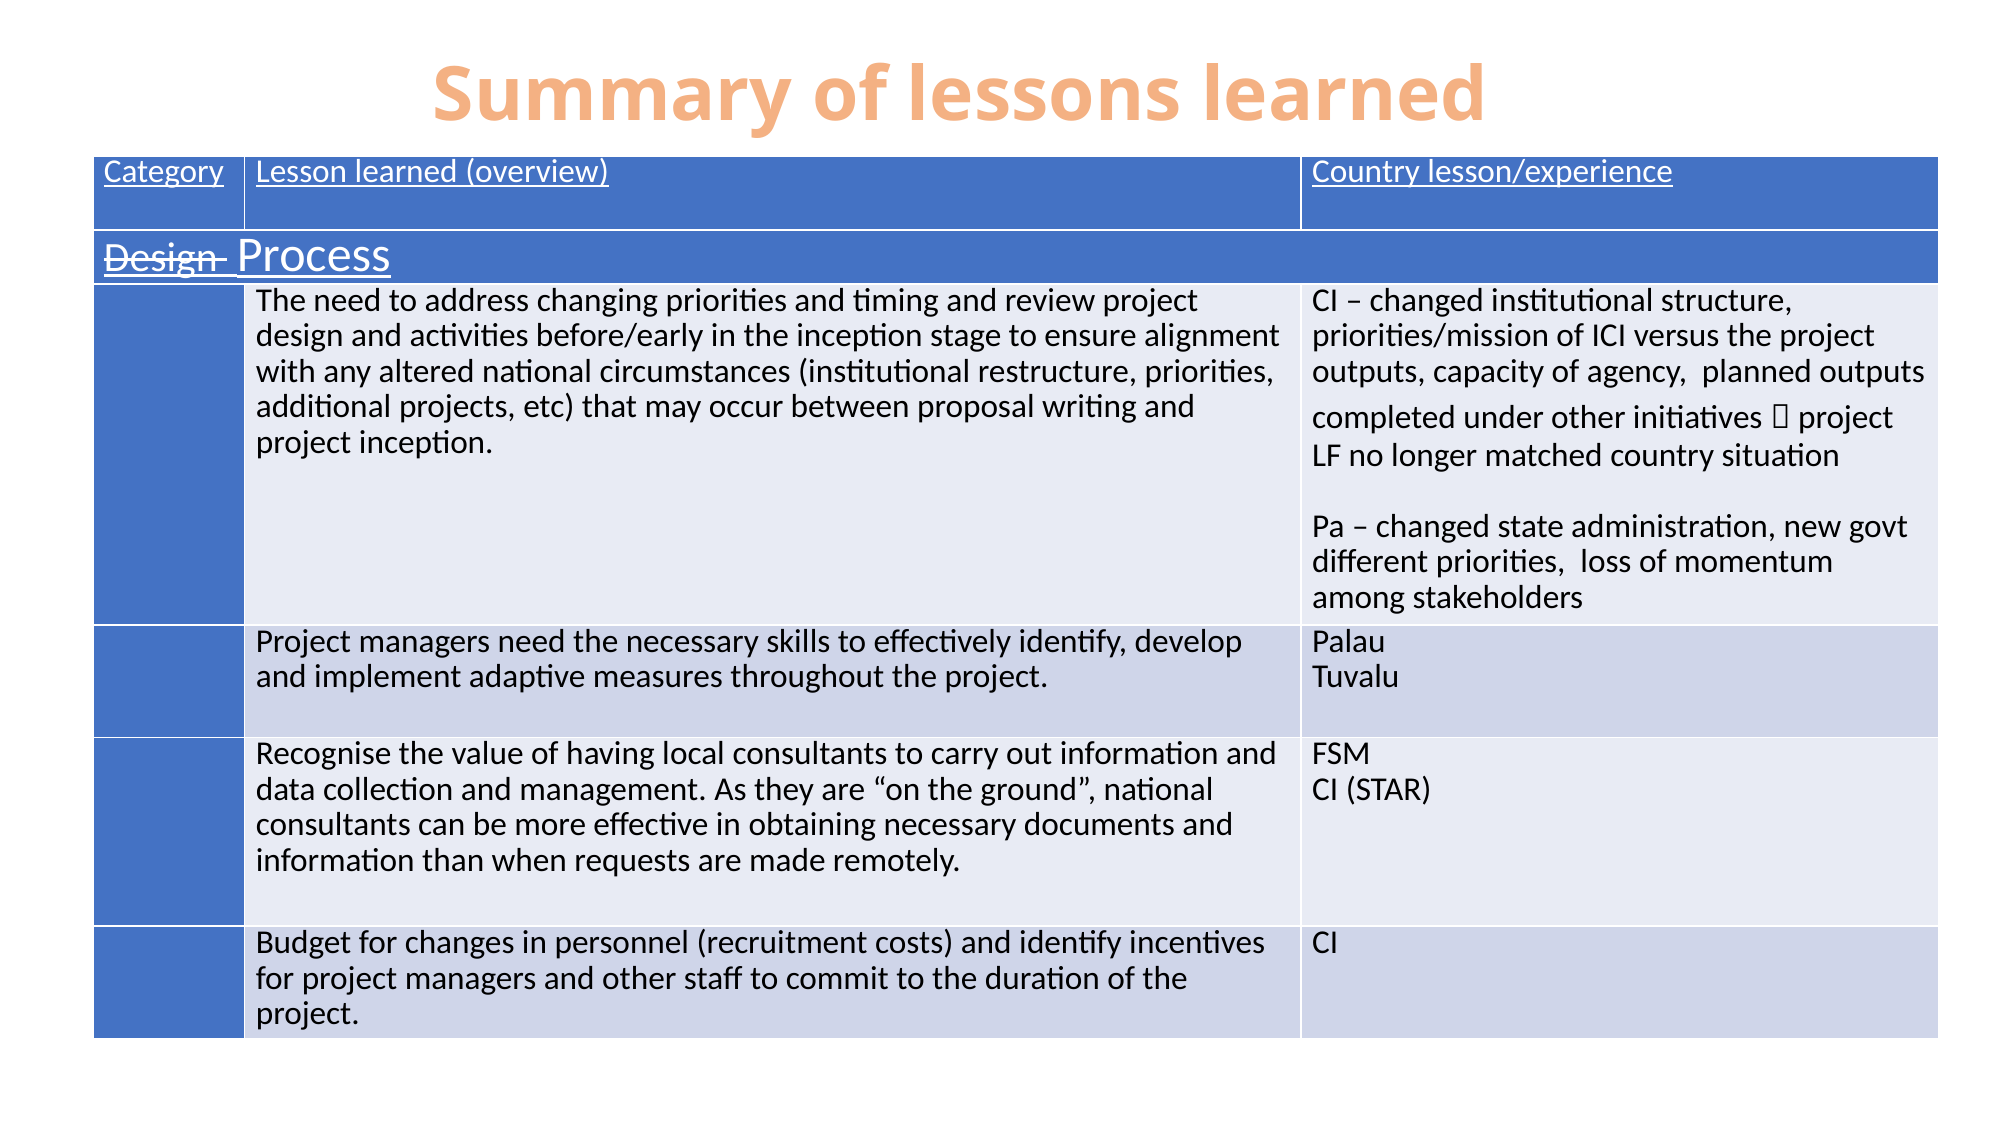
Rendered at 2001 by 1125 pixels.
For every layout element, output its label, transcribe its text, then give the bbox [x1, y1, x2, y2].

table_cell Palau Tuvalu [1302, 626, 1938, 737]
table_cell [94, 626, 244, 737]
table_cell Budget for changes in personnel (recruitment costs) and identify incentives for project managers and other staff to commit to the duration of the project. [245, 927, 1300, 1038]
table_header Lesson learned (overview) [245, 157, 1300, 229]
table_cell Recognise the value of having local consultants to carry out information and data collection and management. As they are “on the ground”, national consultants can be more effective in obtaining necessary documents and information than when requests are made remotely. [245, 738, 1300, 925]
table_cell CI – changed institutional structure, priorities/mission of ICI versus the project outputs, capacity of agency, planned outputs completed under other initiatives  project LF no longer matched country situation Pa – changed state administration, new govt different priorities, loss of momentum among stakeholders [1302, 285, 1938, 624]
table_cell The need to address changing priorities and timing and review project design and activities before/early in the inception stage to ensure alignment with any altered national circumstances (institutional restructure, priorities, additional projects, etc) that may occur between proposal writing and project inception. [245, 285, 1300, 624]
table_cell [94, 285, 244, 624]
table_header Category [94, 157, 244, 229]
table_cell FSM CI (STAR) [1302, 738, 1938, 925]
title Summary of lessons learned [108, 36, 1834, 155]
table_header Country lesson/experience [1302, 157, 1938, 229]
table_cell CI [1302, 927, 1938, 1038]
table_cell [94, 738, 244, 925]
table_cell [94, 927, 244, 1038]
table_cell Project managers need the necessary skills to effectively identify, develop and implement adaptive measures throughout the project. [245, 626, 1300, 737]
table_cell Design Process [94, 231, 1938, 283]
